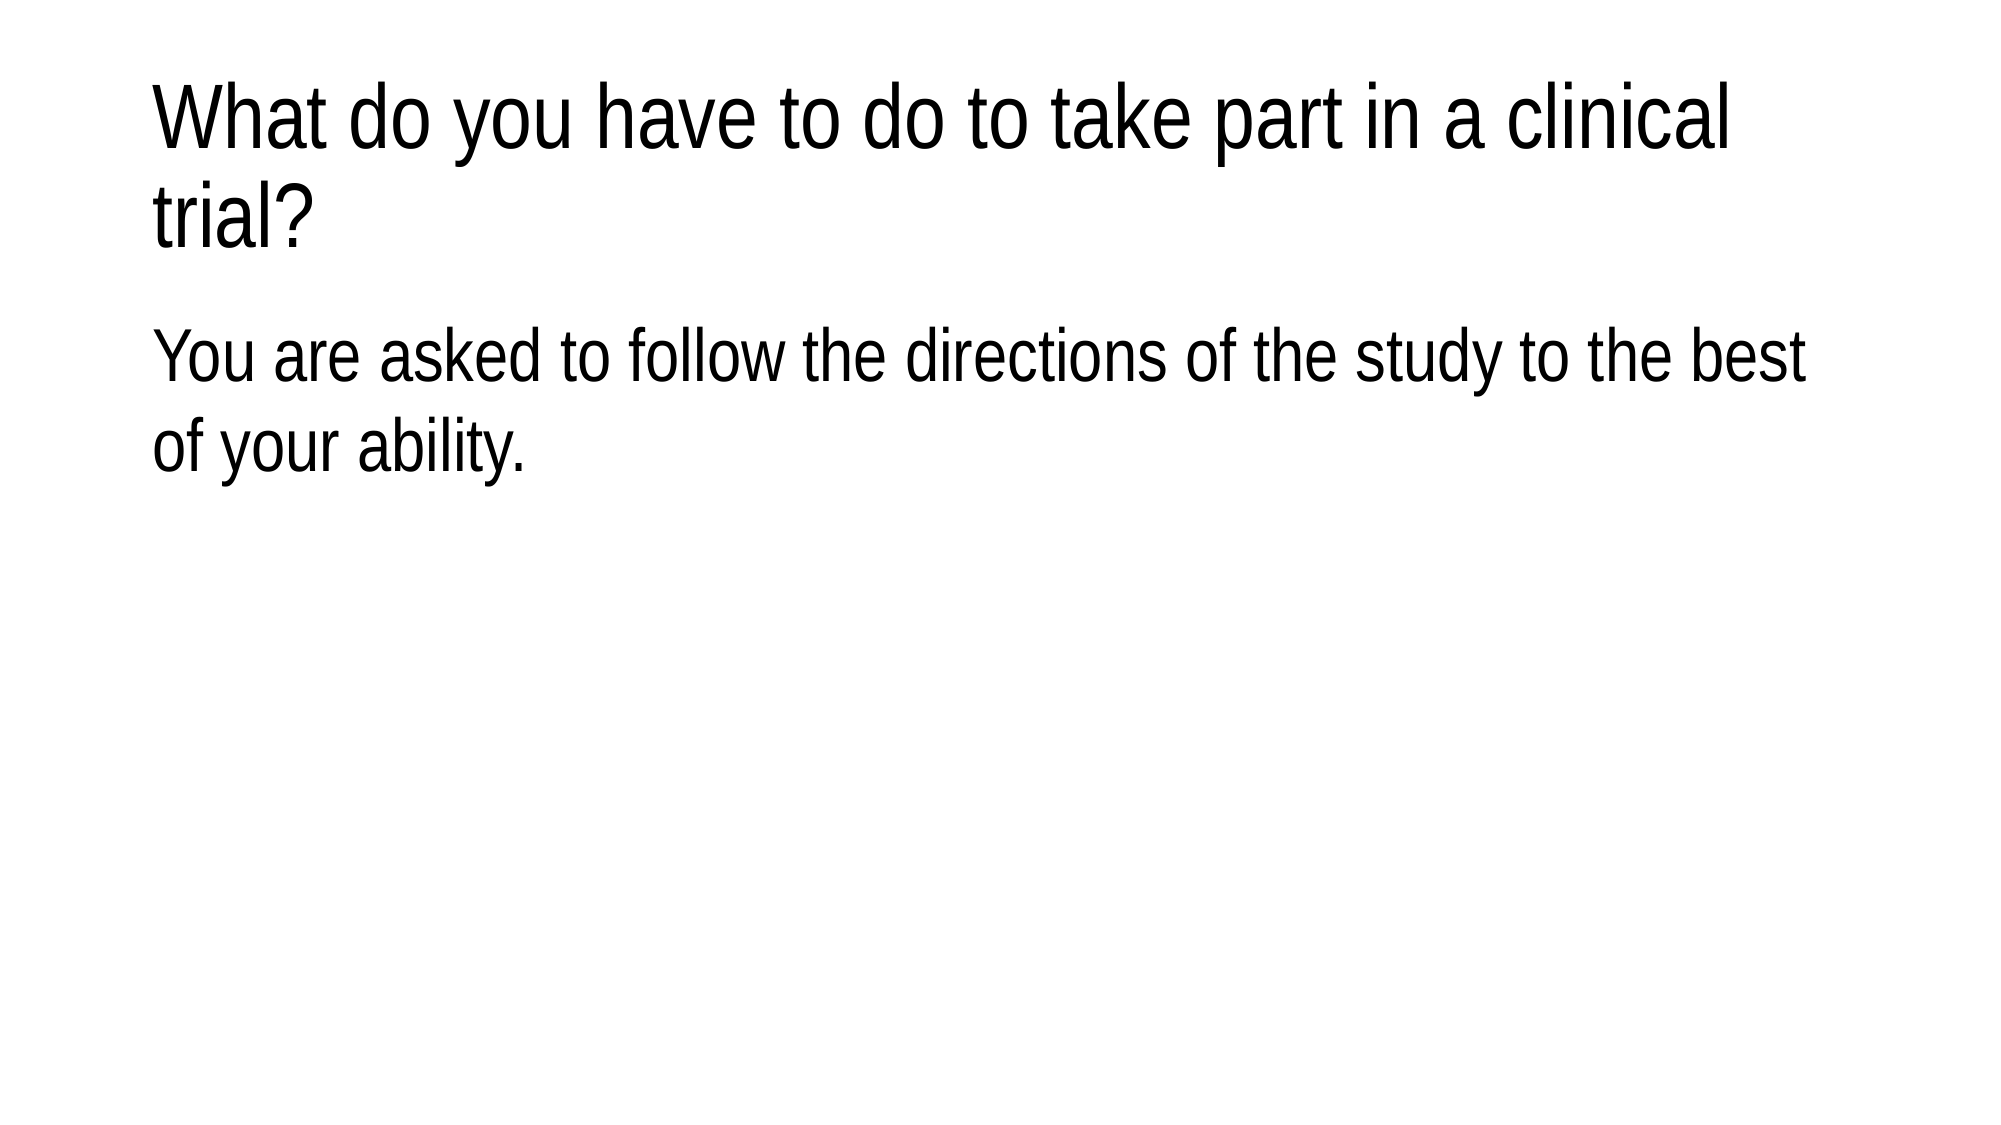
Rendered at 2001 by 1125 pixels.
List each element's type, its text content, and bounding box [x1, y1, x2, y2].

list You are asked to follow the directions of the study to the best of your ability. [137, 299, 1863, 1014]
title What do you have to do to take part in a clinical trial? [137, 59, 1863, 278]
